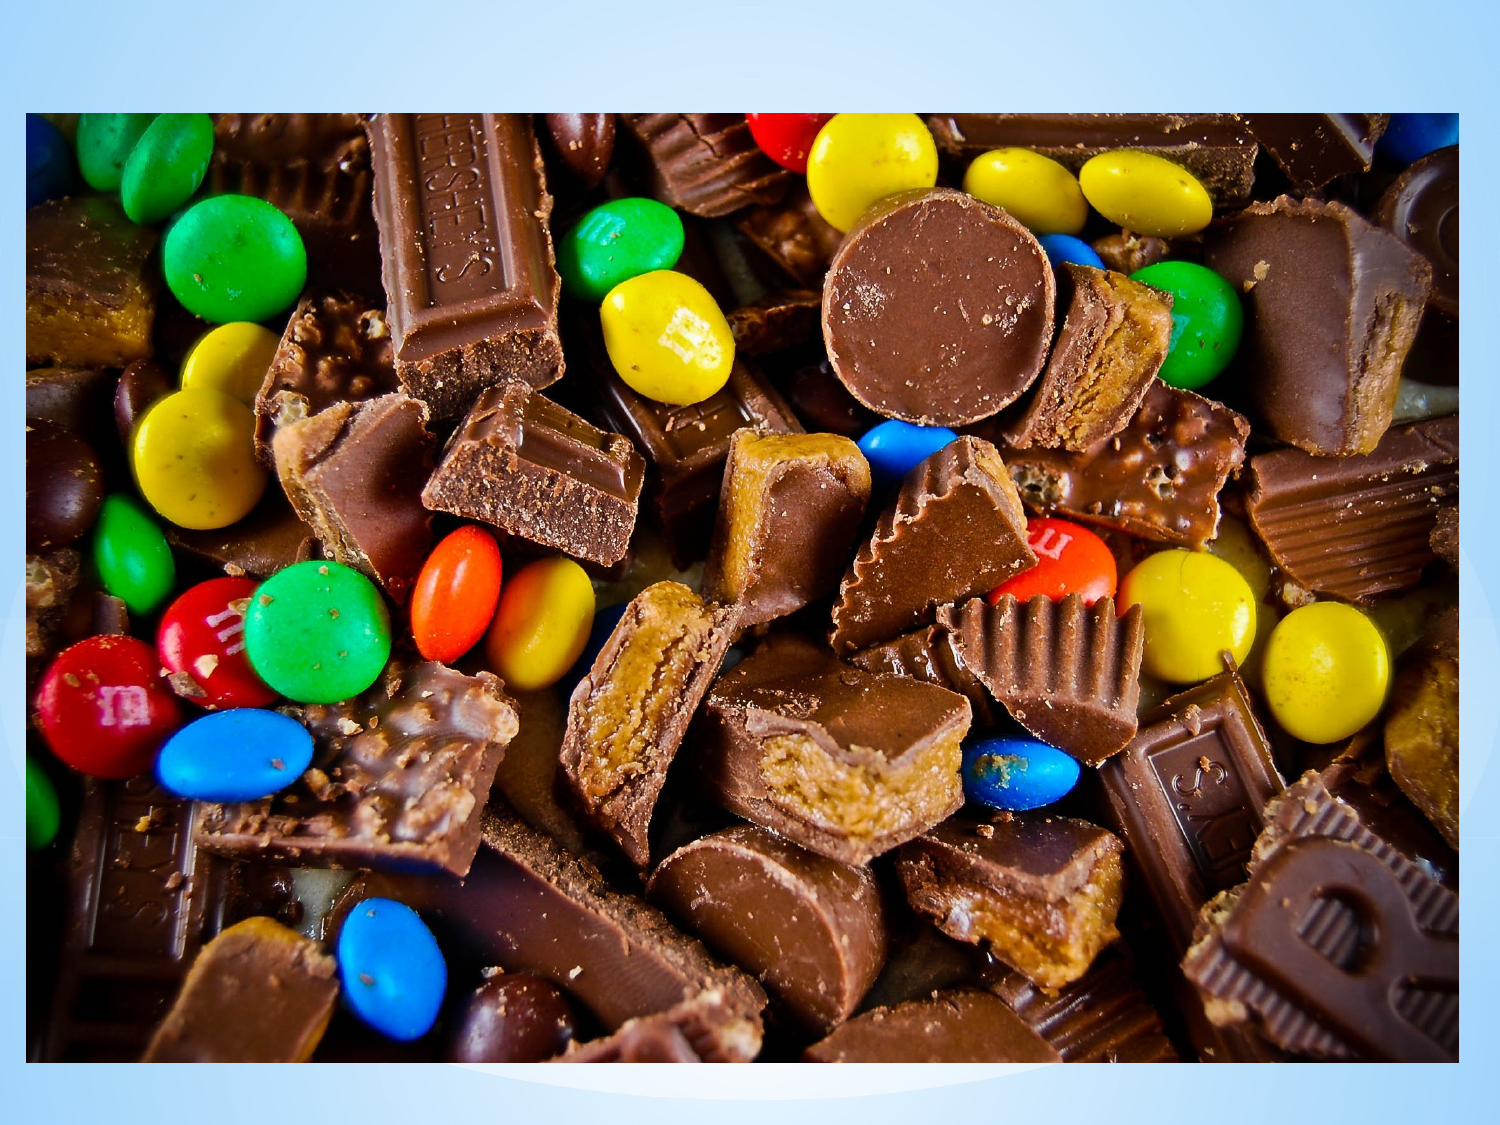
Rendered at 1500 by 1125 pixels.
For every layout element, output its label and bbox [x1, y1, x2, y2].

picture [26, 113, 1459, 1064]
